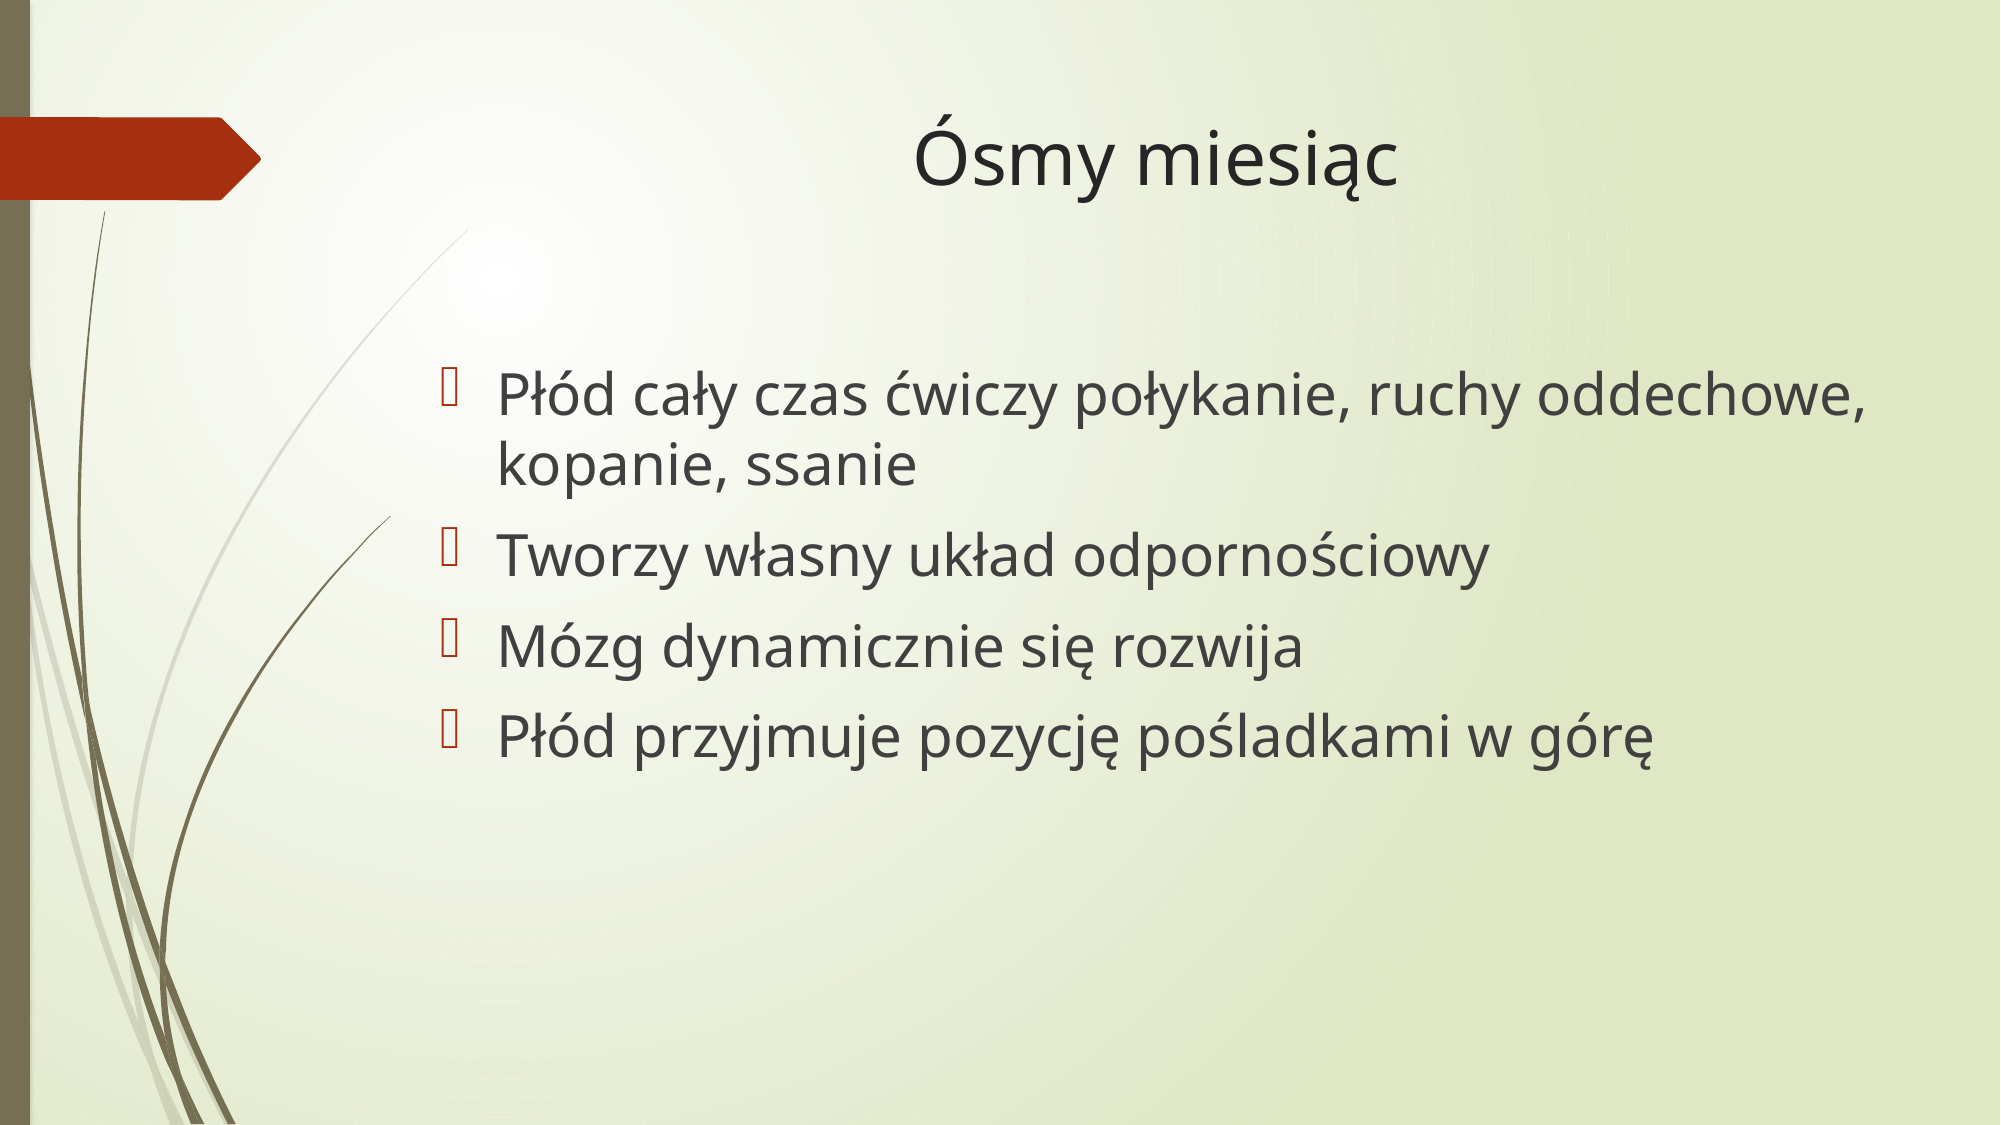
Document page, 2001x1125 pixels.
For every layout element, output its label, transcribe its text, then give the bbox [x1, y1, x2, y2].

list Płód cały czas ćwiczy połykanie, ruchy oddechowe, kopanie, ssanie Tworzy własny układ odpornościowy Mózg dynamicznie się rozwija Płód przyjmuje pozycję pośladkami w górę [424, 350, 1888, 970]
title Ósmy miesiąc [425, 102, 1888, 313]
